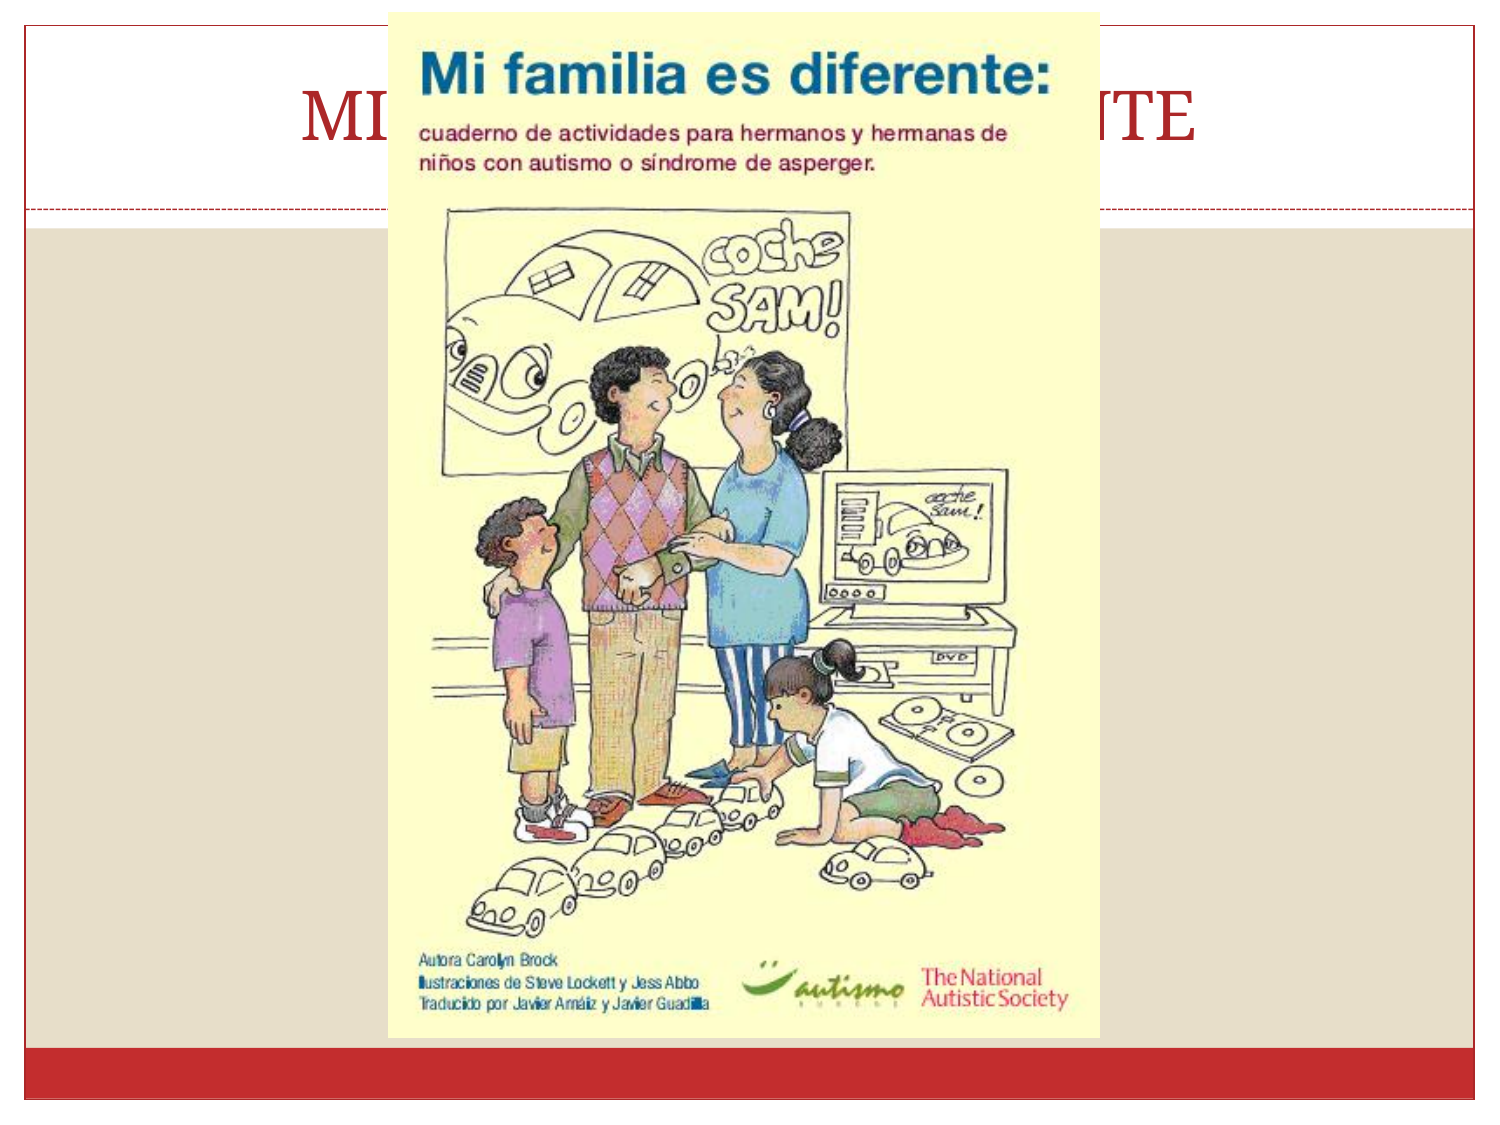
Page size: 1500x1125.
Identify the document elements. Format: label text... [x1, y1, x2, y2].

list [388, 12, 1101, 1038]
title MI FAMILIA ES DIFERENTE [1106, 37, 1450, 162]
title MI FAMILIA ES DIFERENTE [49, 37, 381, 162]
